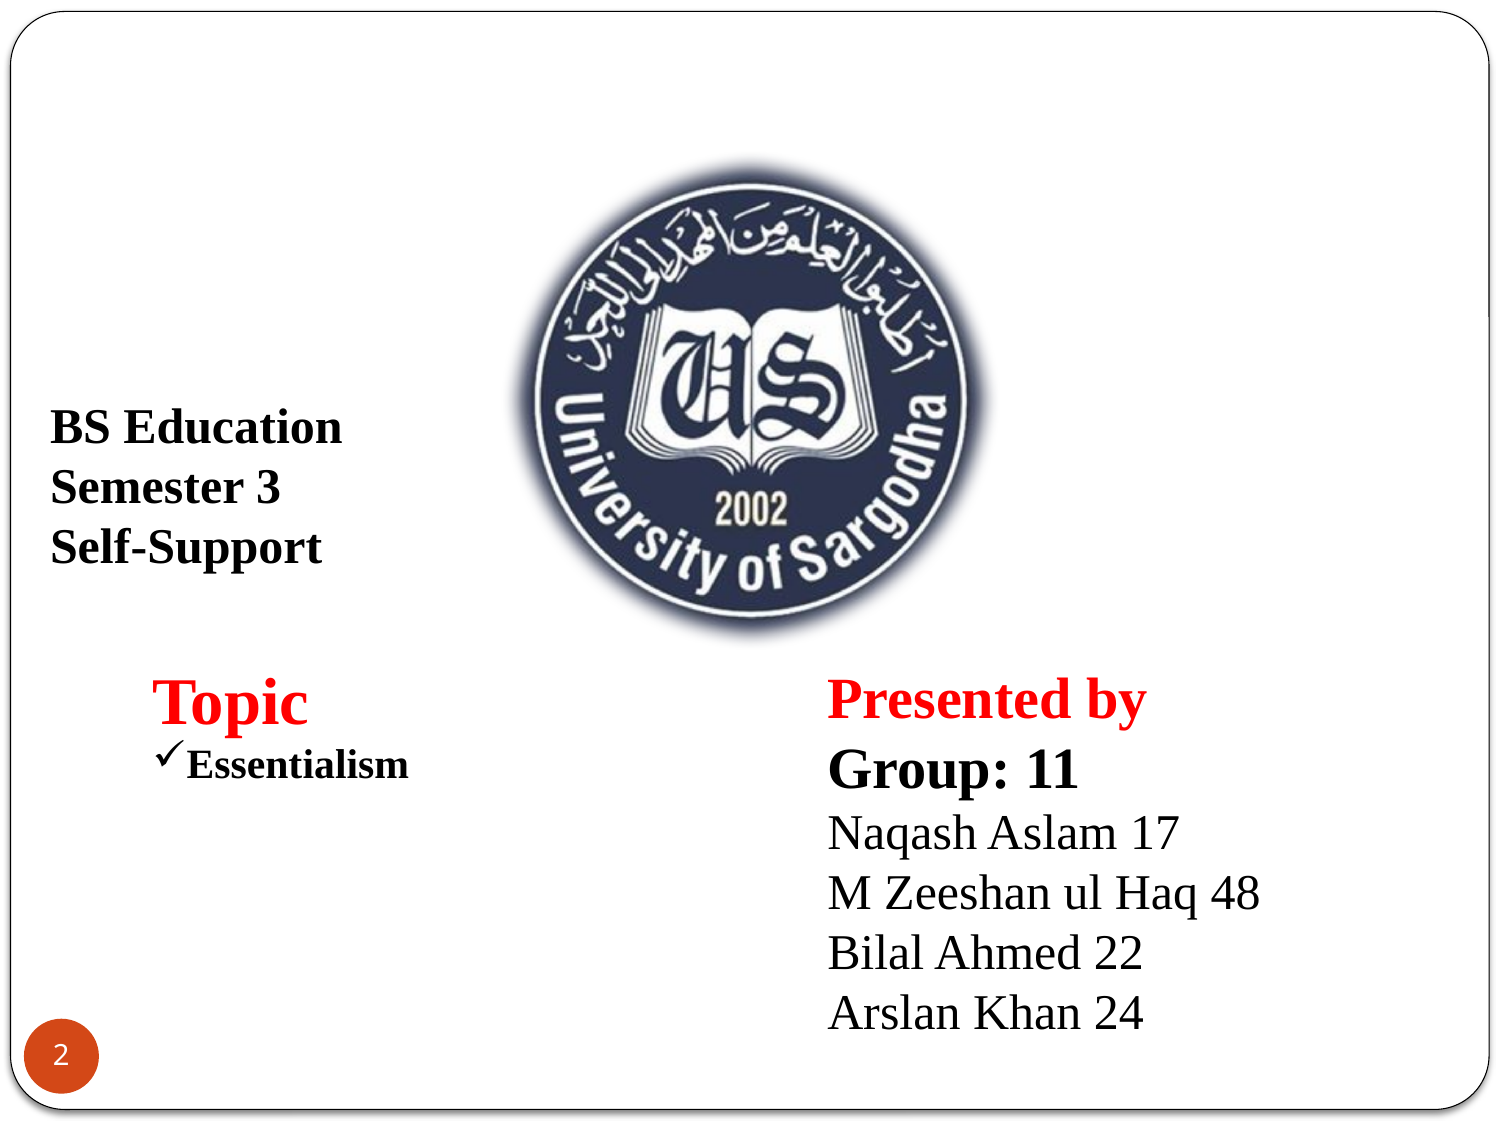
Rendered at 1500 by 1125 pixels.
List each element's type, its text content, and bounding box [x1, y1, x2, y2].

text_box BS Education Semester 3 Self-Support [35, 386, 493, 582]
text_box Topic Essentialism [137, 650, 775, 895]
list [499, 149, 1001, 651]
title Presented by Group: 11 Naqash Aslam 17 M Zeeshan ul Haq 48 Bilal Ahmed 22 Arslan Khan 24 [812, 585, 1463, 1055]
slide_number 2 [23, 1018, 99, 1094]
